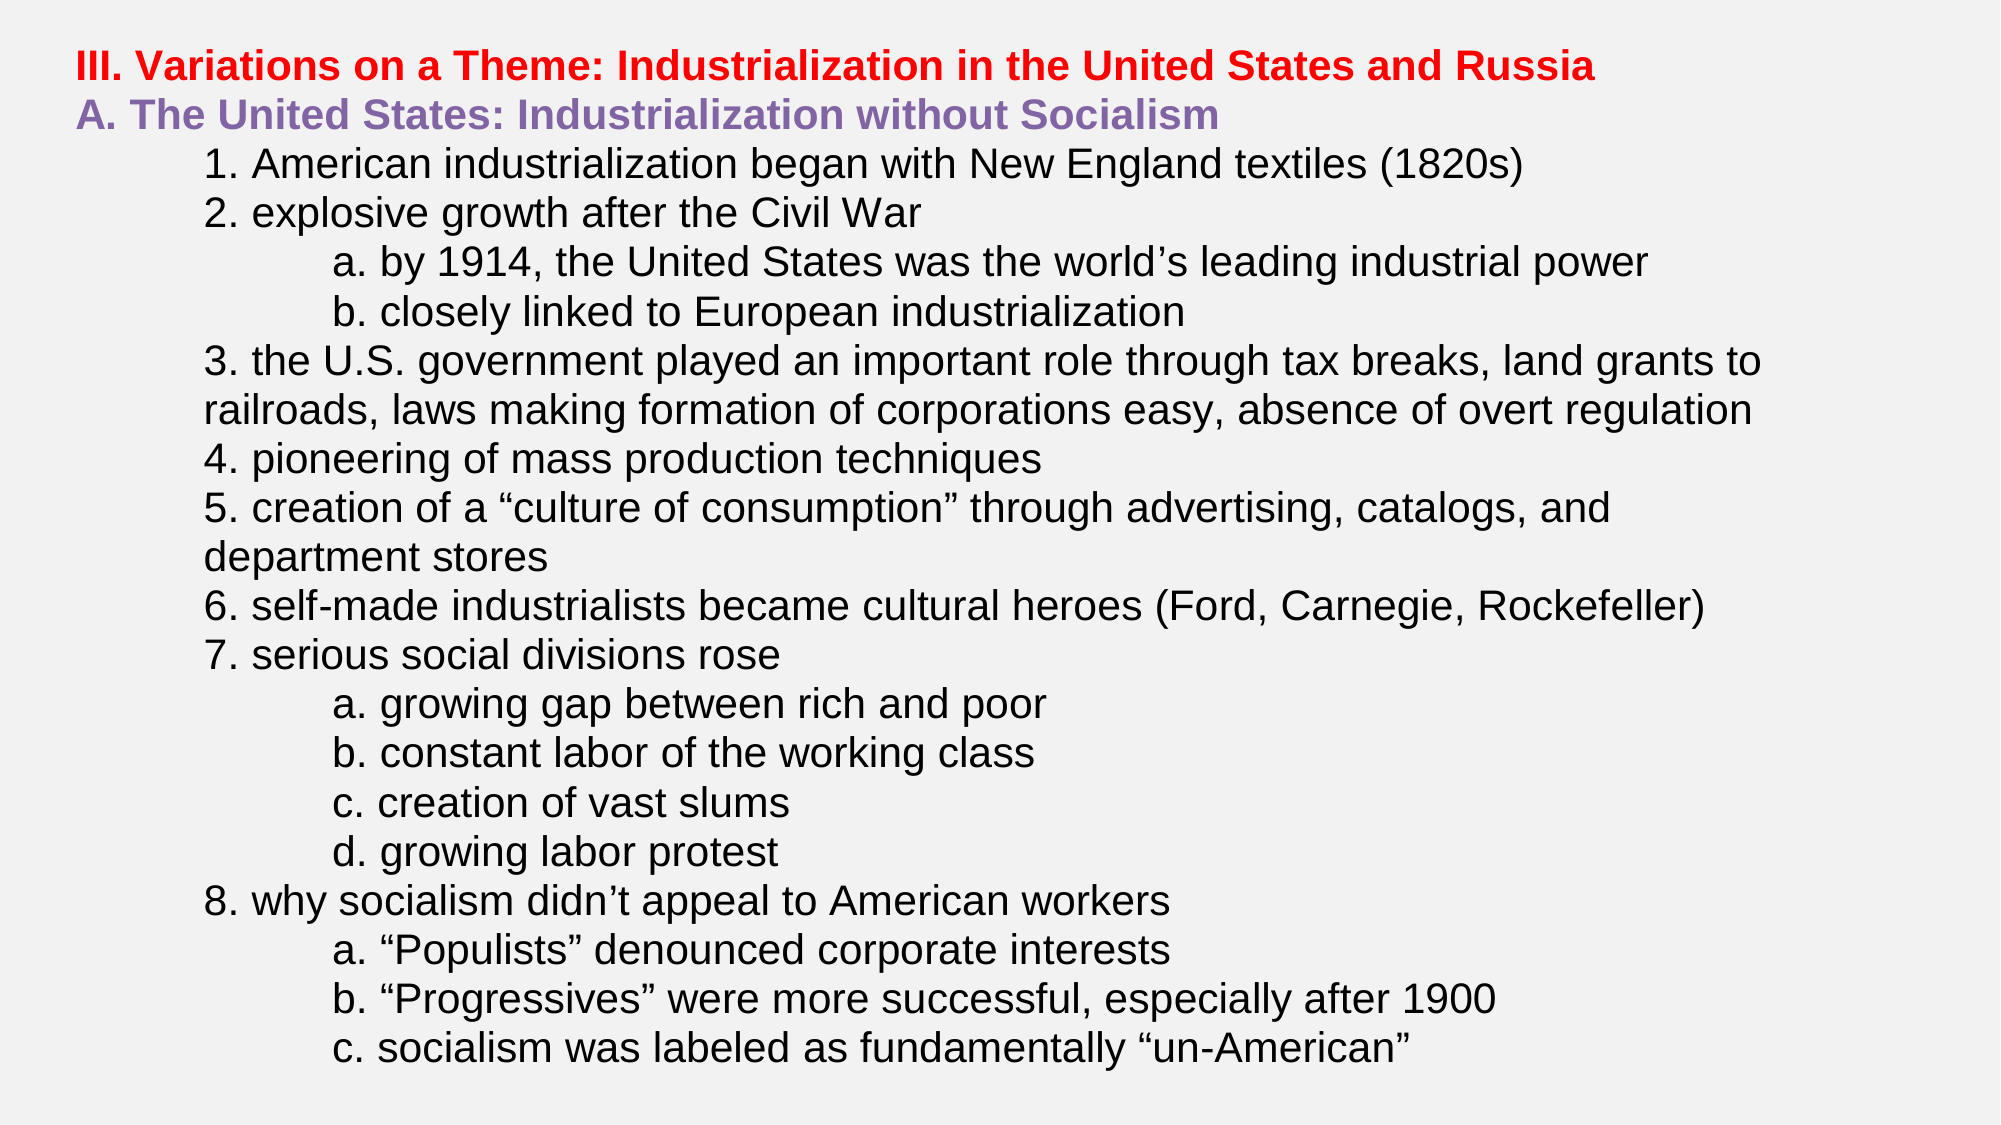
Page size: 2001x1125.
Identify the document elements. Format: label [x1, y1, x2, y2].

picture [75, 40, 2000, 1074]
